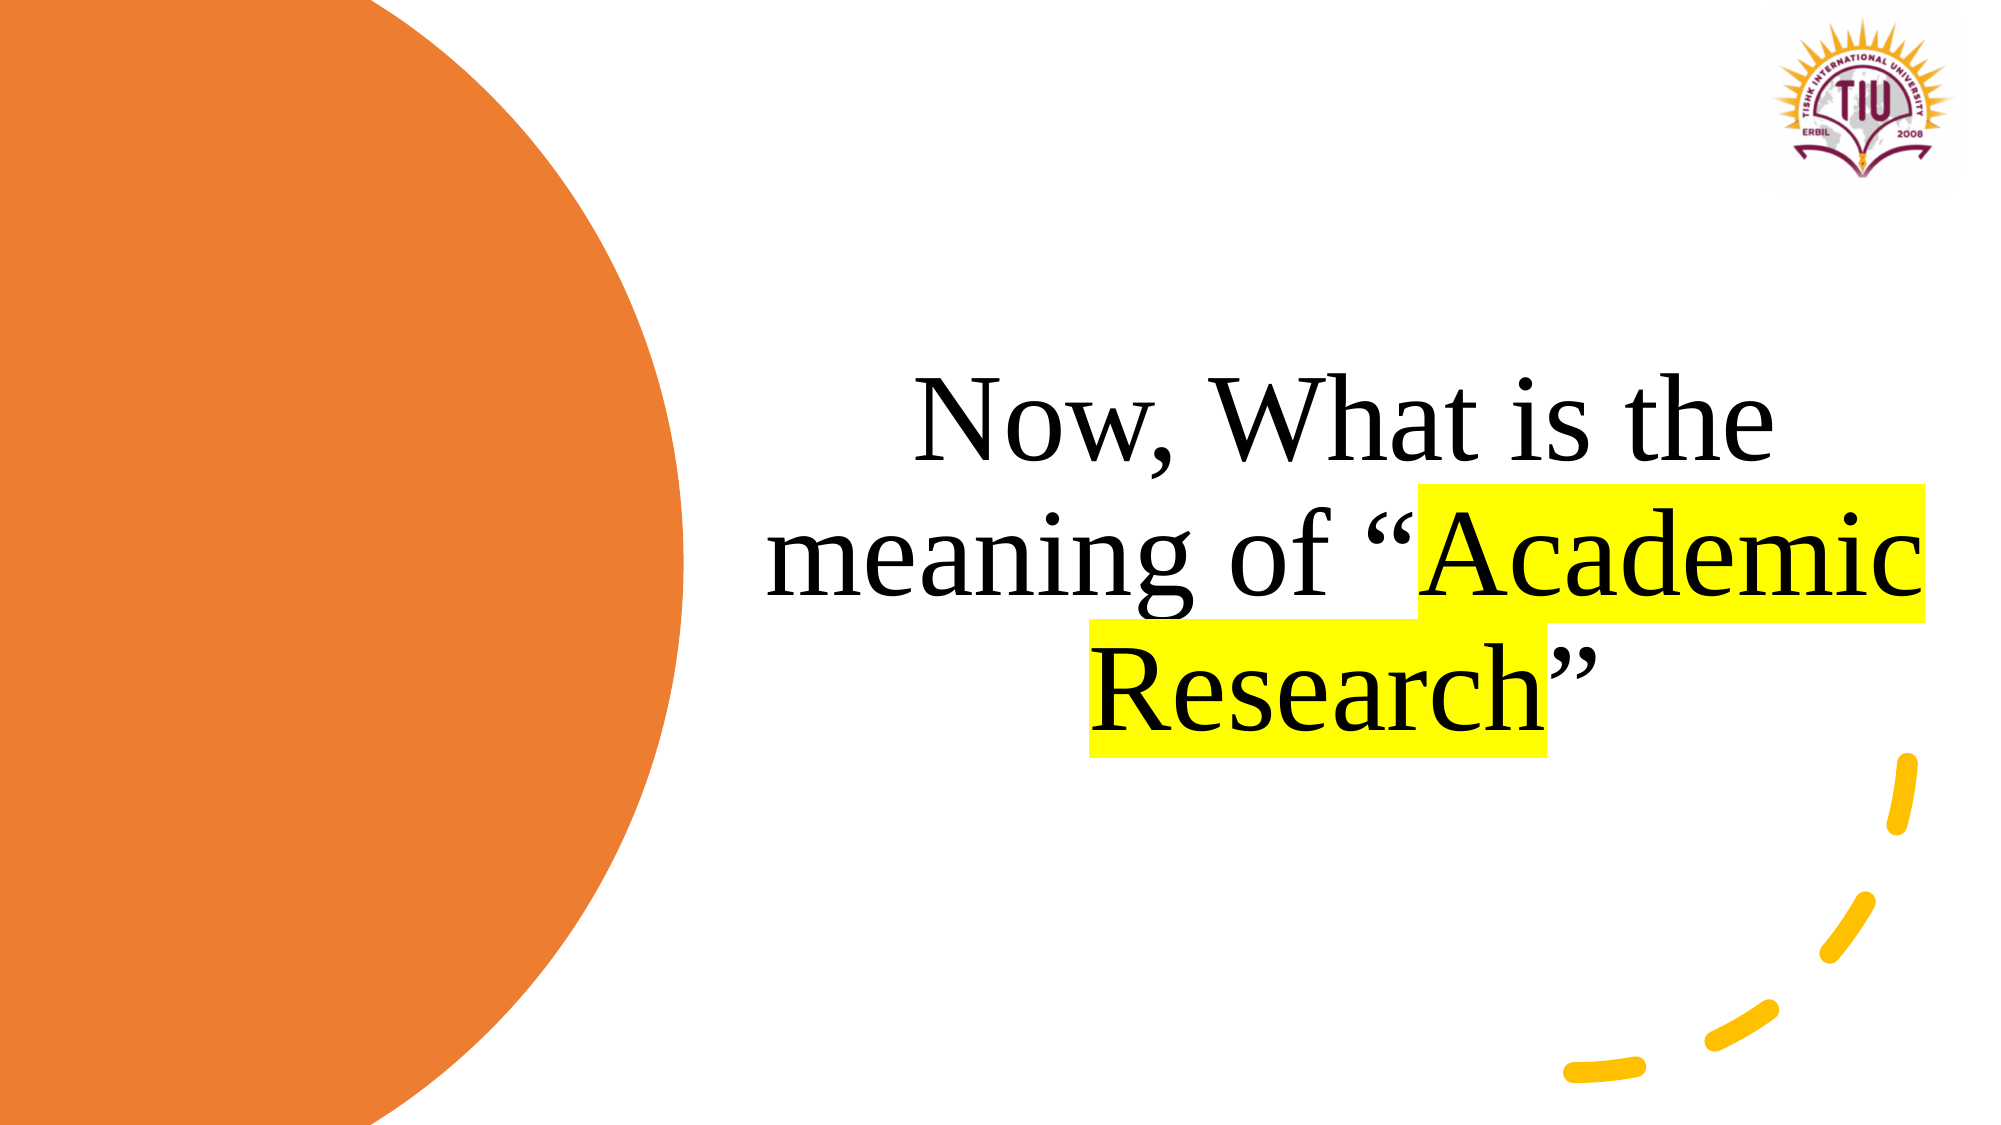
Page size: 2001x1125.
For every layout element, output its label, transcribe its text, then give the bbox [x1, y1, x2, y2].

list Now, What is the meaning of “Academic Research” [729, 97, 1962, 1014]
picture [1763, 0, 1962, 195]
text_box [0, 0, 685, 1125]
text_box [1572, 1014, 1764, 1074]
text_box [374, 0, 2000, 1125]
